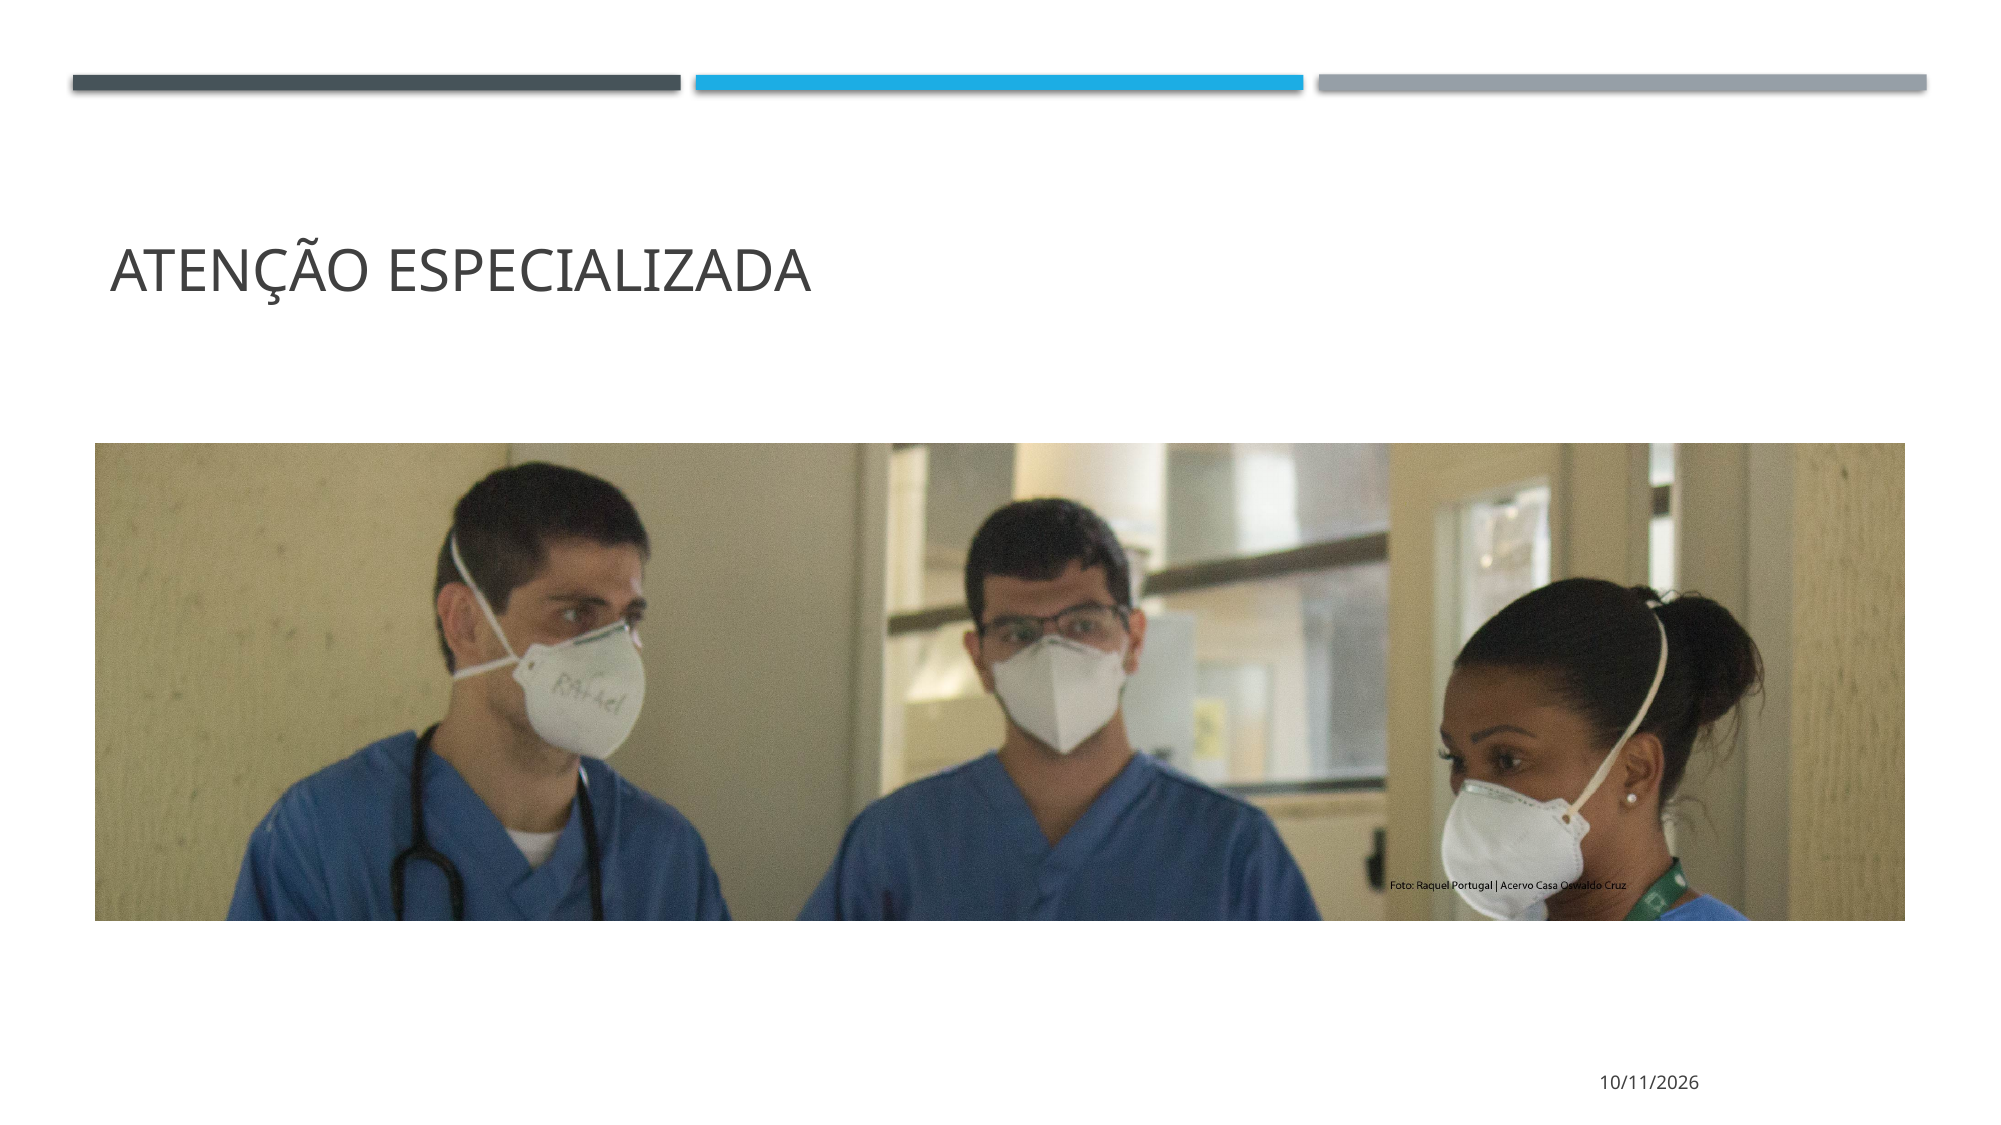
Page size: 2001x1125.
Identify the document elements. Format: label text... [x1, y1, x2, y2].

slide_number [1247, 1053, 1715, 1114]
title Atenção Especializada [95, 115, 1905, 311]
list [94, 443, 1906, 921]
